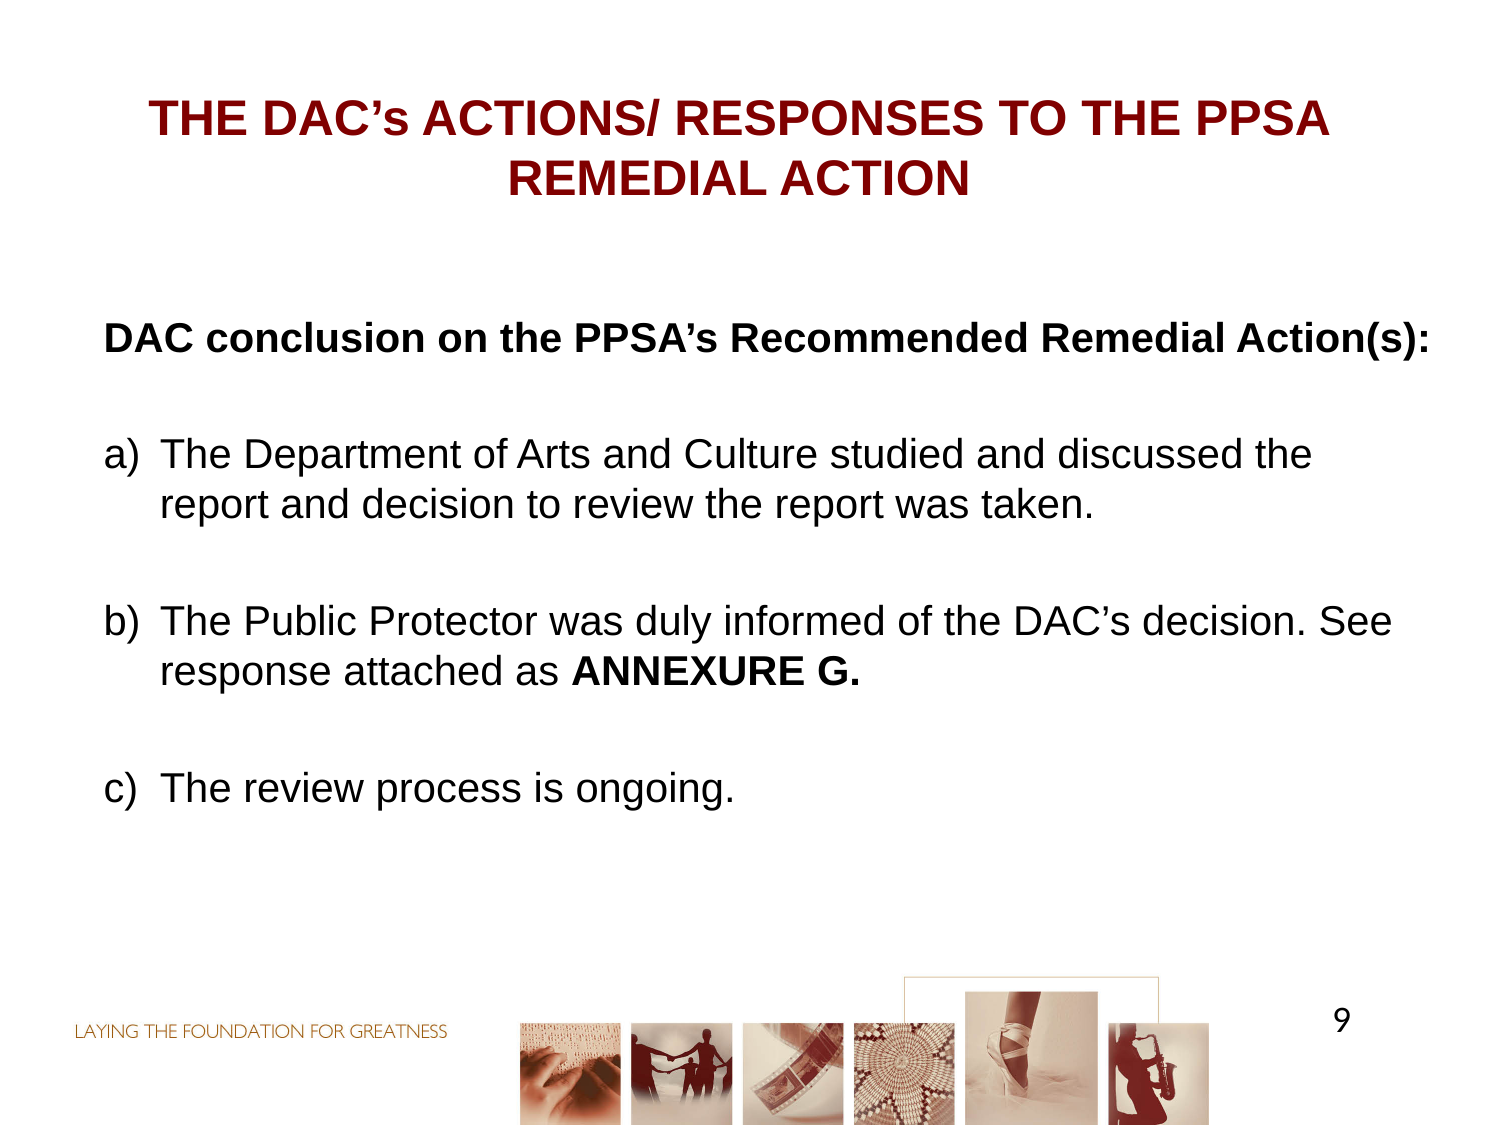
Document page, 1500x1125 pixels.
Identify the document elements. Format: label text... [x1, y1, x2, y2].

list DAC conclusion on the PPSA’s Recommended Remedial Action(s): The Department of Arts and Culture studied and discussed the report and decision to review the report was taken. The Public Protector was duly informed of the DAC’s decision. See response attached as ANNEXURE G. The review process is ongoing. [88, 208, 1447, 1012]
title THE DAC’s ACTIONS/ RESPONSES TO THE PPSA REMEDIAL ACTION [76, 78, 1402, 195]
text_box 9 [1317, 987, 1367, 1048]
picture [12, 941, 1253, 1125]
